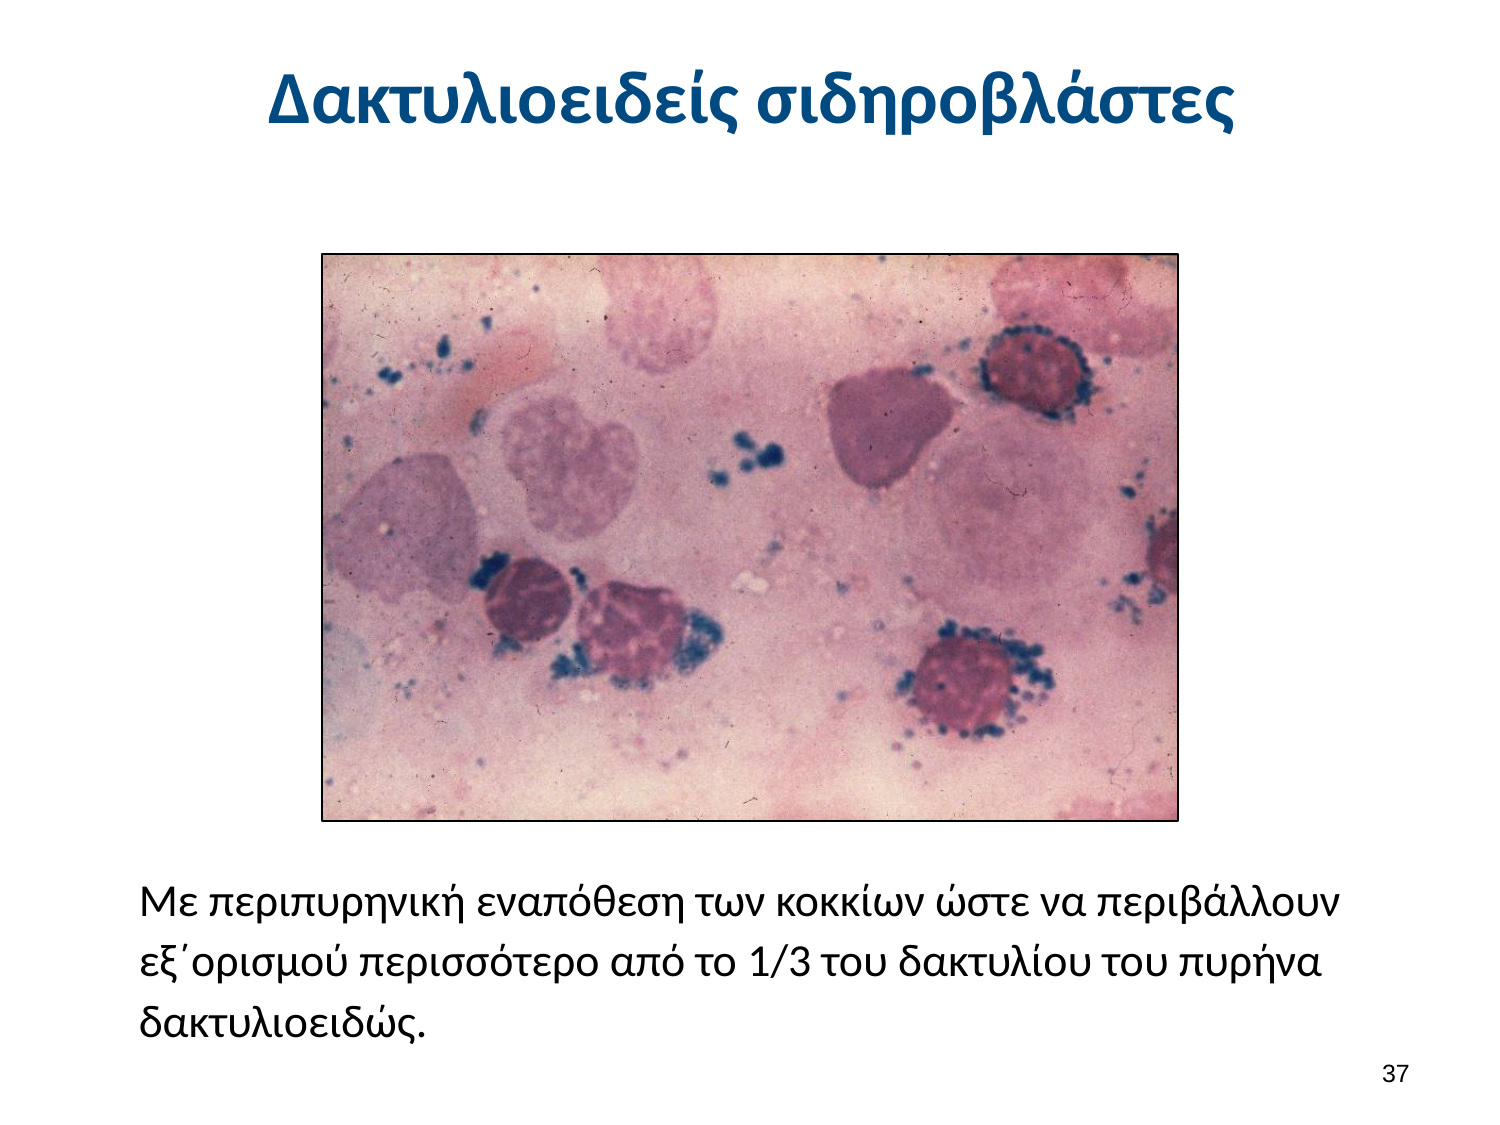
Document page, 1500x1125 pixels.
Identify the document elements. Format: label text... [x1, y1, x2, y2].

slide_number 36 [1074, 1042, 1425, 1103]
text_box Με περιπυρηνική εναπόθεση των κοκκίων ώστε να περιβάλλουν εξ΄ορισμού περισσότερο από το 1/3 του δακτυλίου του πυρήνα δακτυλιοειδώς. [123, 857, 1415, 1054]
title Δακτυλιοειδείς σιδηροβλάστες [76, 19, 1427, 169]
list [322, 255, 1177, 821]
